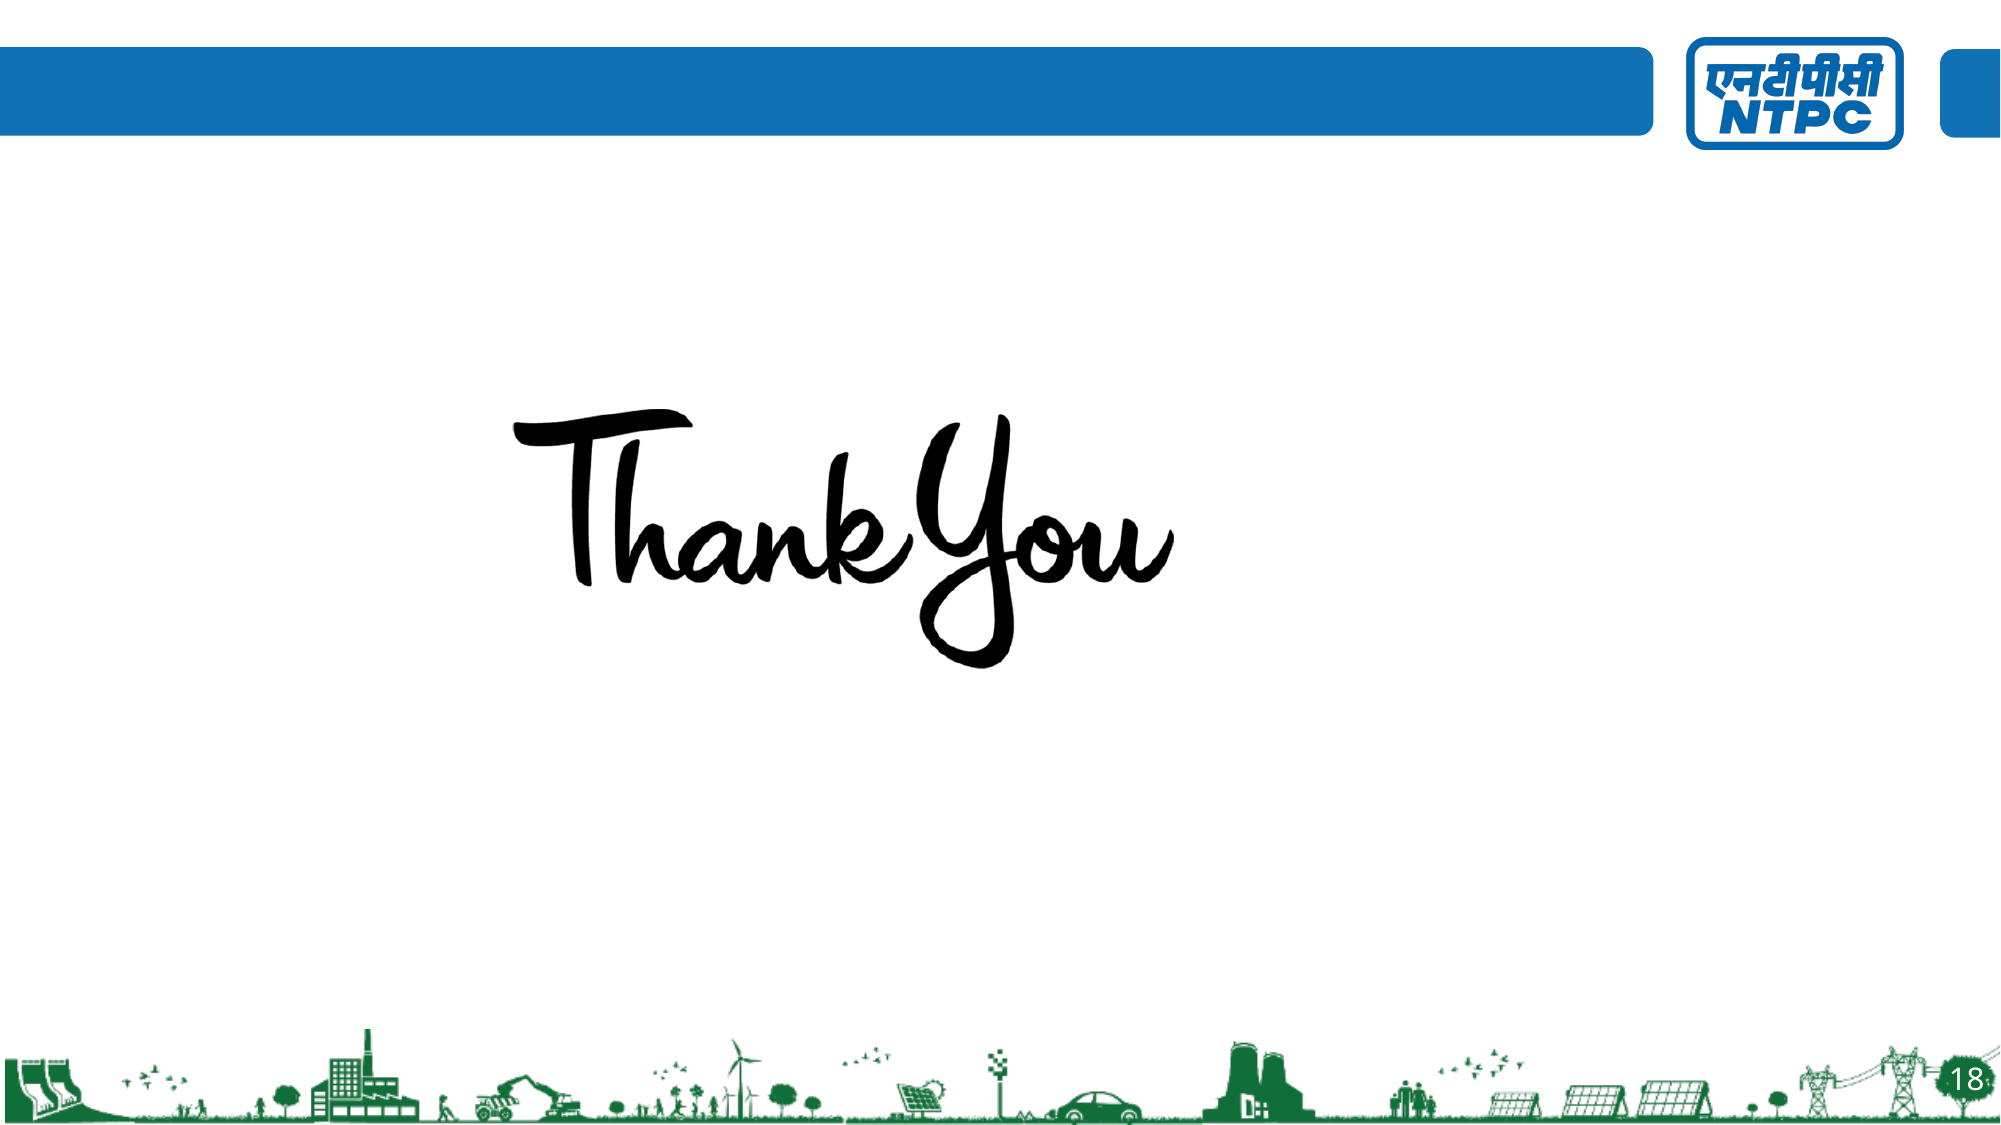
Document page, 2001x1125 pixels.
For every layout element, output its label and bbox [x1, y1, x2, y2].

picture [5, 1029, 2001, 1125]
picture [489, 383, 1199, 694]
picture [1686, 37, 1904, 150]
